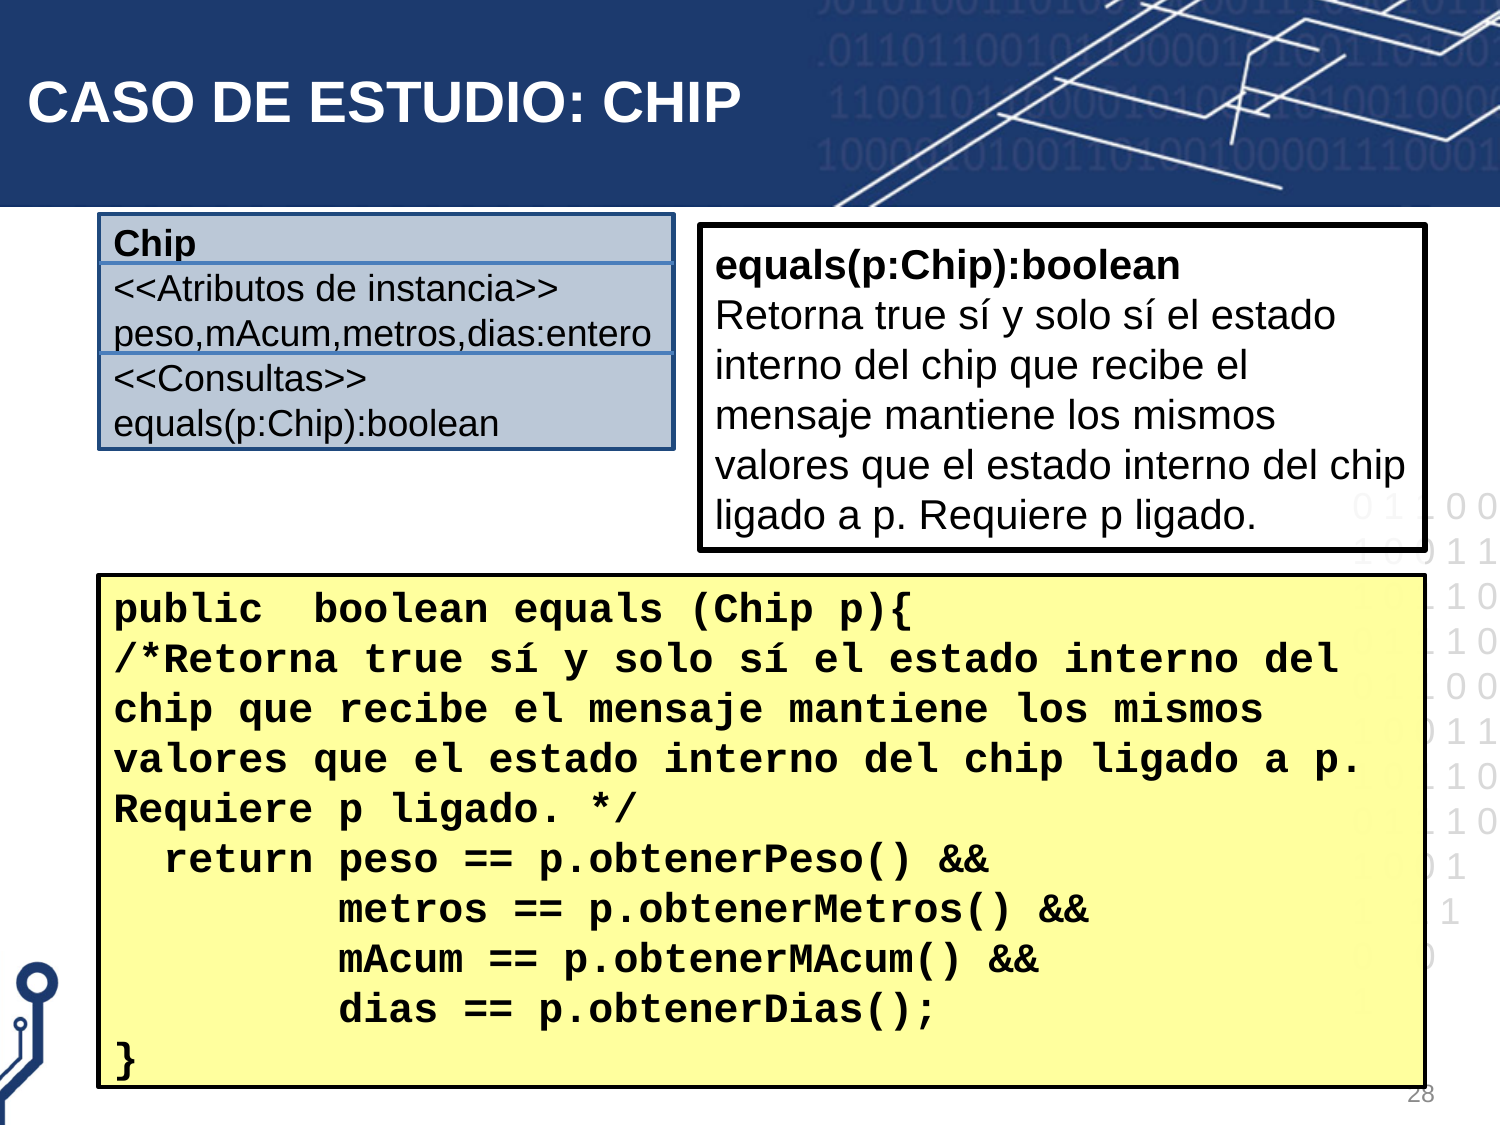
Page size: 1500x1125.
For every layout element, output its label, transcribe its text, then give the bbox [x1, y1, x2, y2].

title CASO DE ESTUDIO: CHIP [12, 5, 963, 193]
text_box equals(p:Chip):boolean Retorna true sí y solo sí el estado interno del chip que recibe el mensaje mantiene los mismos valores que el estado interno del chip ligado a p. Requiere p ligado. [698, 223, 1427, 552]
text_box Chip <<Atributos de instancia>> peso,mAcum,metros,dias:entero <<Consultas>> equals(p:Chip):boolean [97, 212, 676, 451]
text_box public boolean equals (Chip p){ /*Retorna true sí y solo sí el estado interno del chip que recibe el mensaje mantiene los mismos valores que el estado interno del chip ligado a p. Requiere p ligado. */ return peso == p.obtenerPeso() && metros == p.obtenerMetros() && mAcum == p.obtenerMAcum() && dias == p.obtenerDias(); } [96, 573, 1427, 1089]
picture [0, 0, 1500, 207]
list [75, 212, 1425, 1063]
slide_number 28 [1100, 1062, 1450, 1123]
picture [0, 951, 64, 1125]
